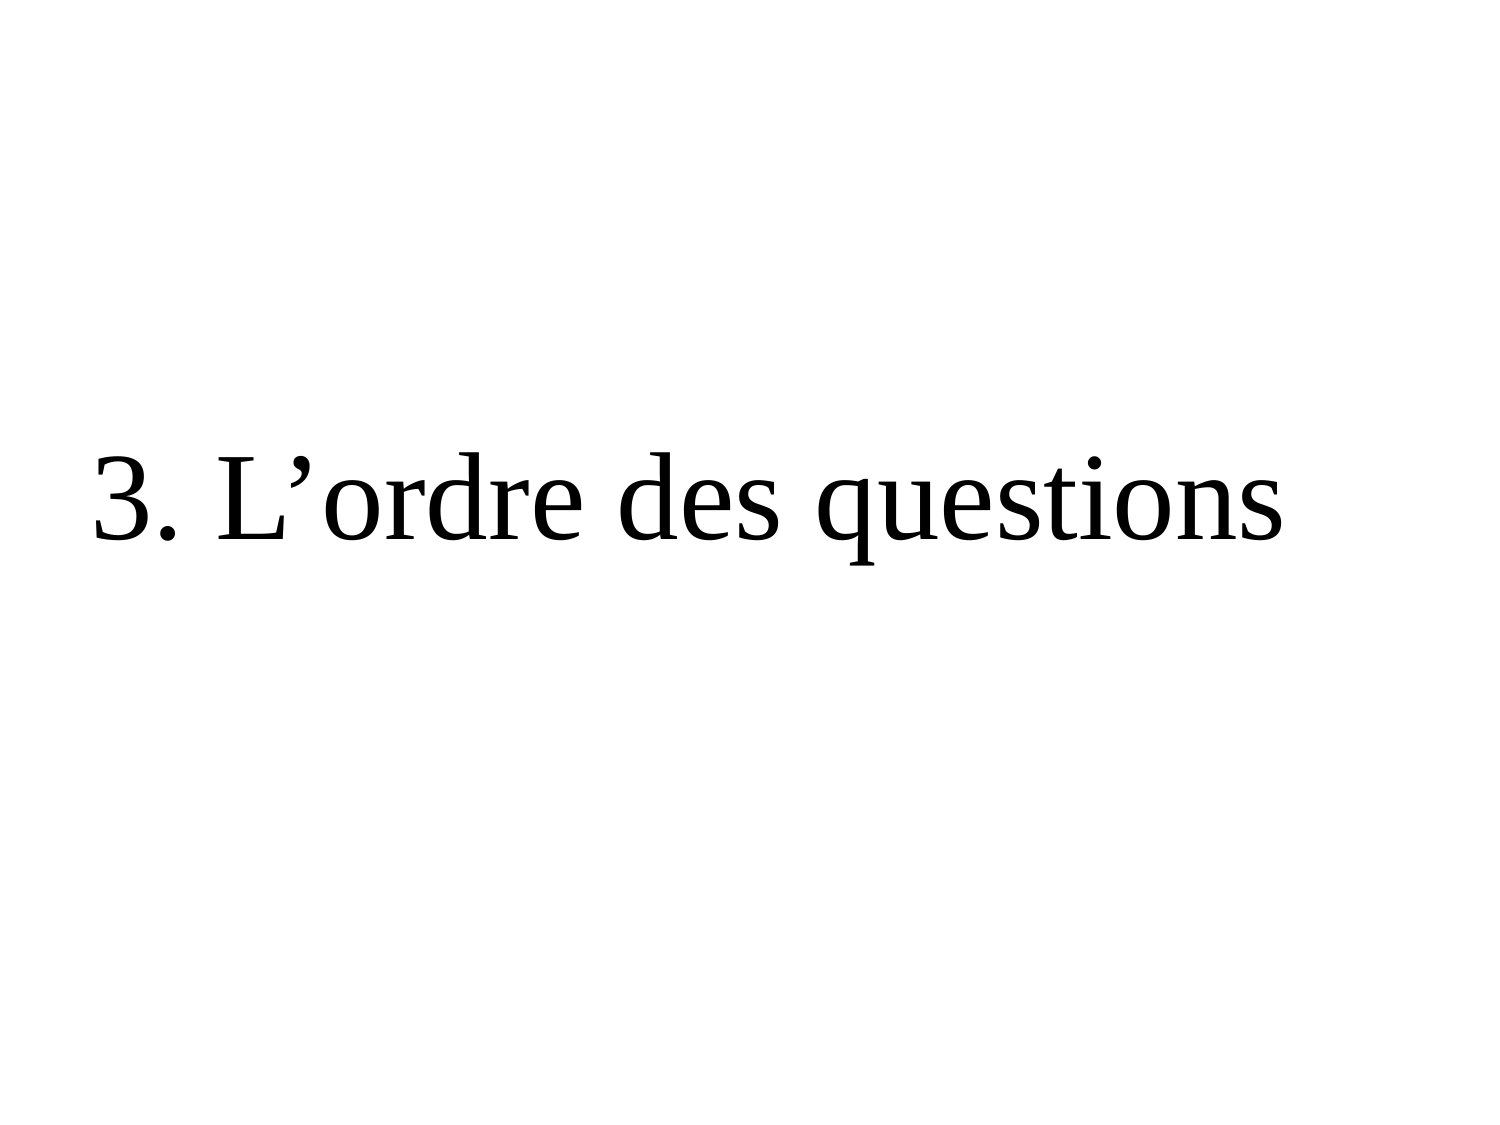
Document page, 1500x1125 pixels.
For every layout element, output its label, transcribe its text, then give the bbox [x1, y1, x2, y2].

list 3. L’ordre des questions [75, 262, 1425, 1005]
